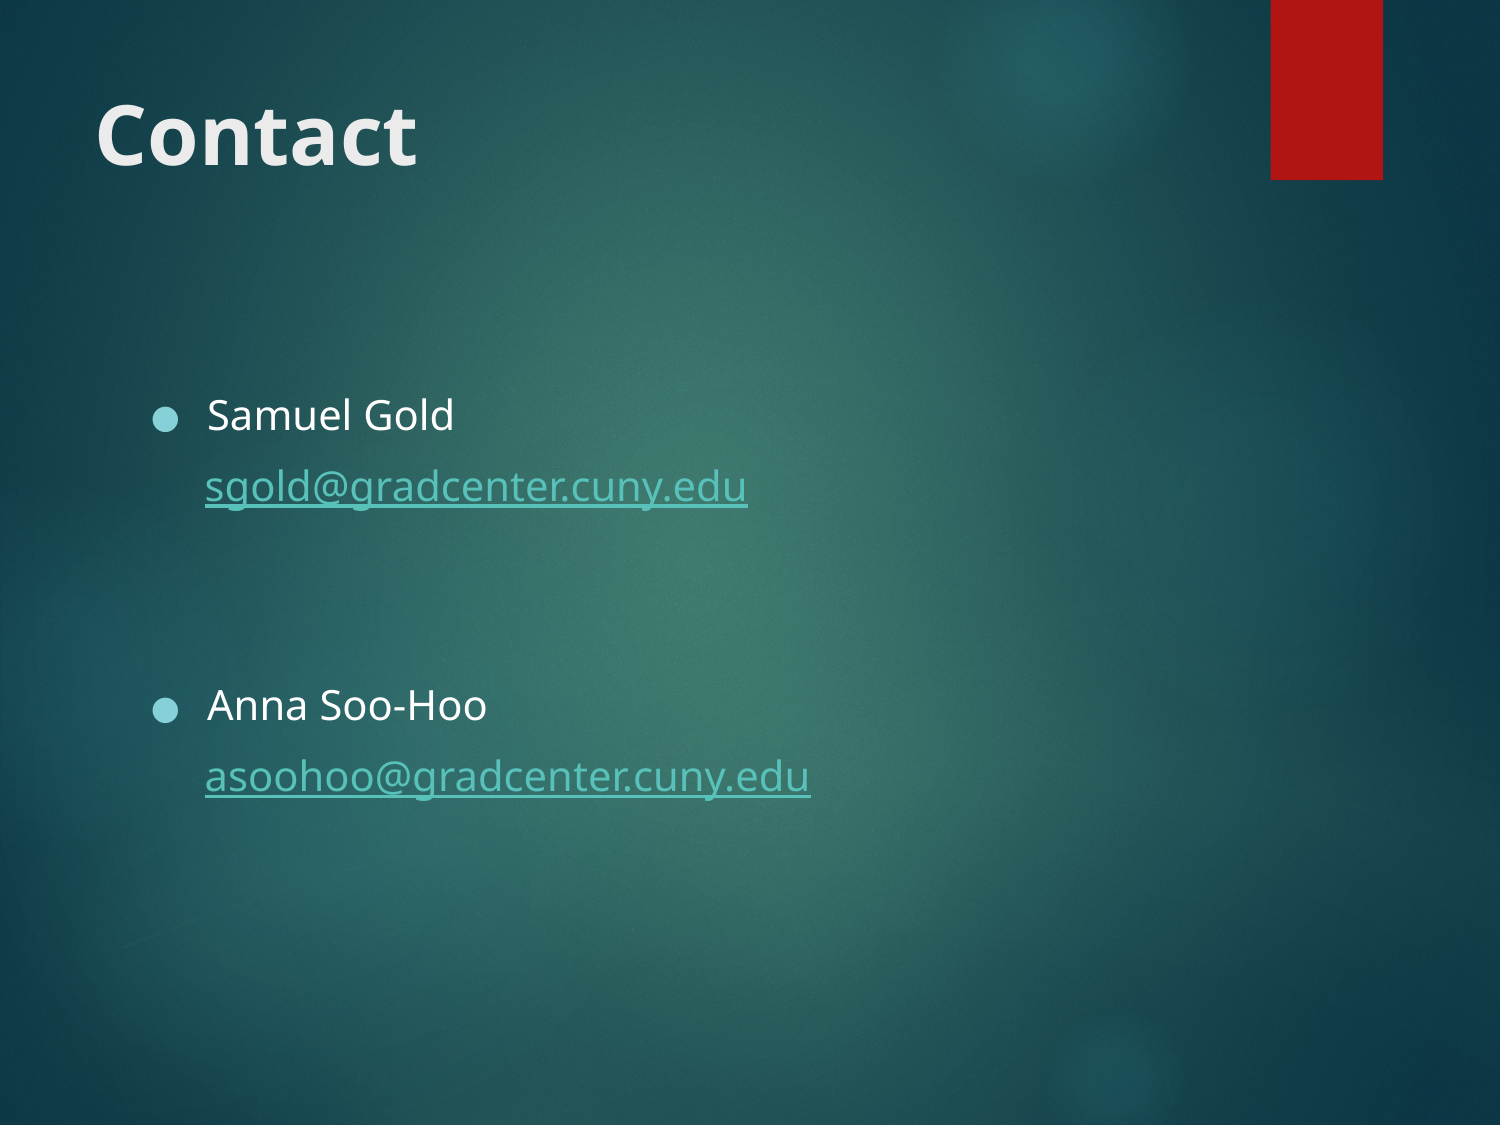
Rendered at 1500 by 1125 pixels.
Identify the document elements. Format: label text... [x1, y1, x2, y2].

list Samuel Gold sgold@gradcenter.cuny.edu Anna Soo-Hoo asoohoo@gradcenter.cuny.edu [135, 381, 1235, 1025]
title Contact [79, 74, 1237, 304]
picture [0, 0, 1500, 1125]
